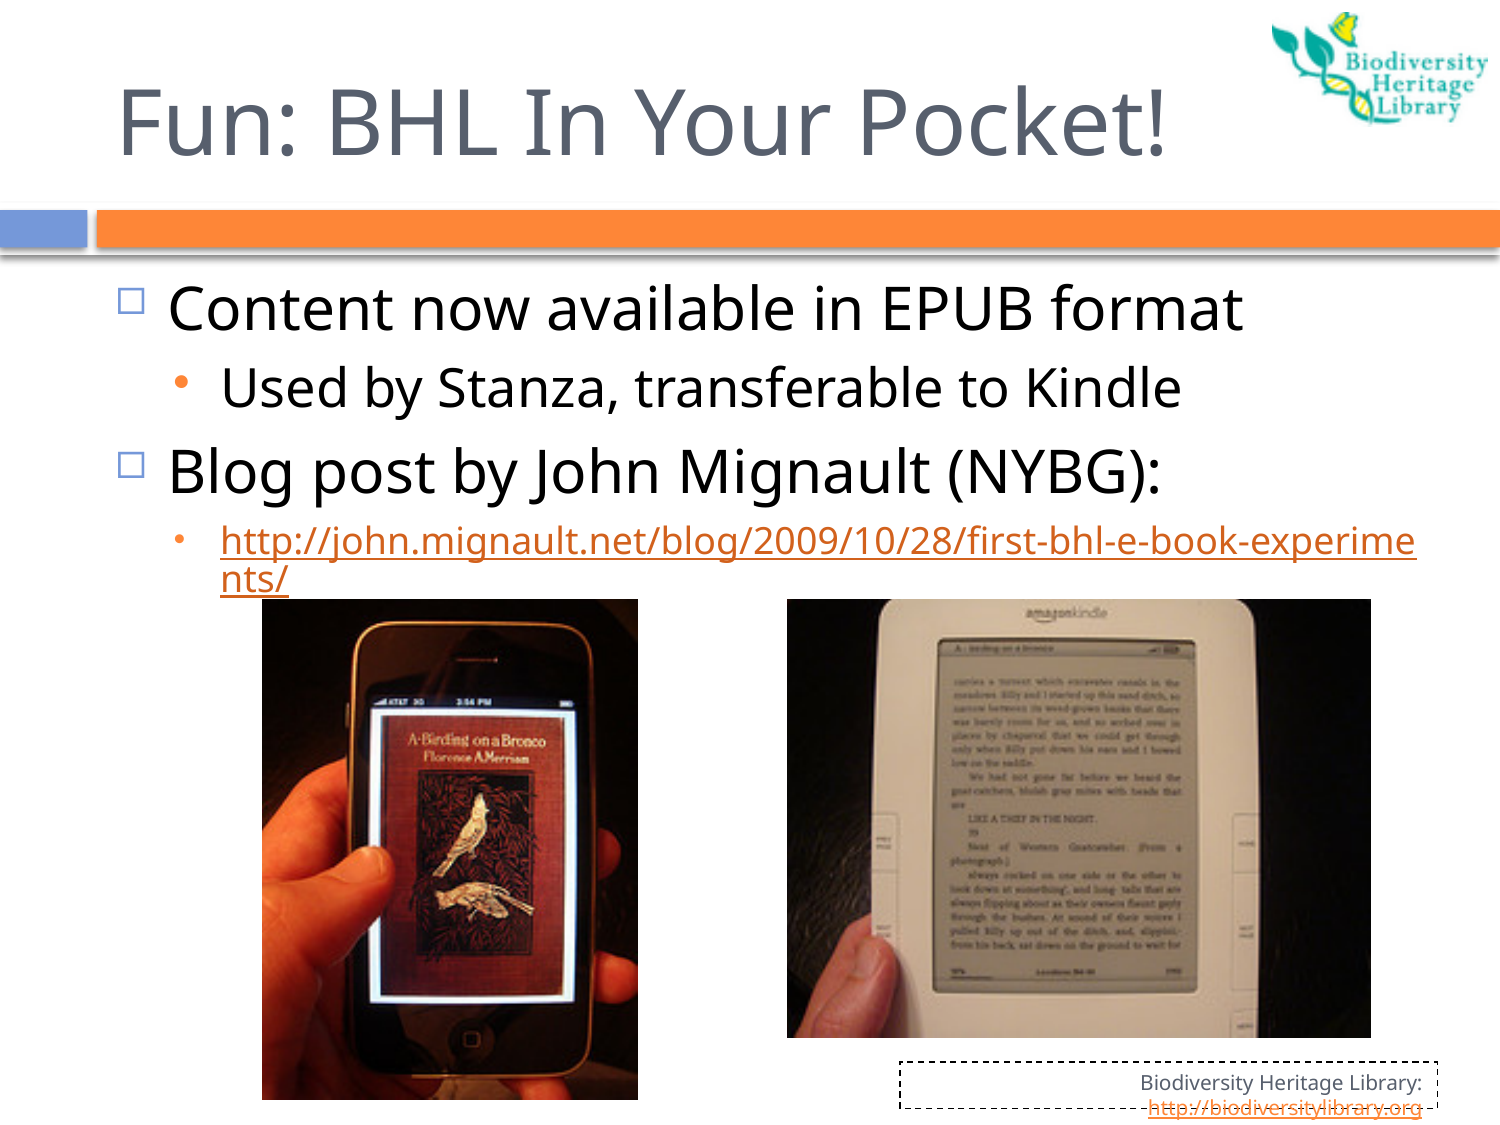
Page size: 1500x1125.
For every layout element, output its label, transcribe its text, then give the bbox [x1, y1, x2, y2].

list Content now available in EPUB format Used by Stanza, transferable to Kindle Blog post by John Mignault (NYBG): http://john.mignault.net/blog/2009/10/28/first-bhl-e-book-experiments/ [100, 262, 1438, 1000]
picture [787, 599, 1372, 1038]
picture [262, 599, 638, 1101]
picture [1272, 12, 1488, 127]
title Fun: BHL In Your Pocket! [100, 37, 1438, 200]
